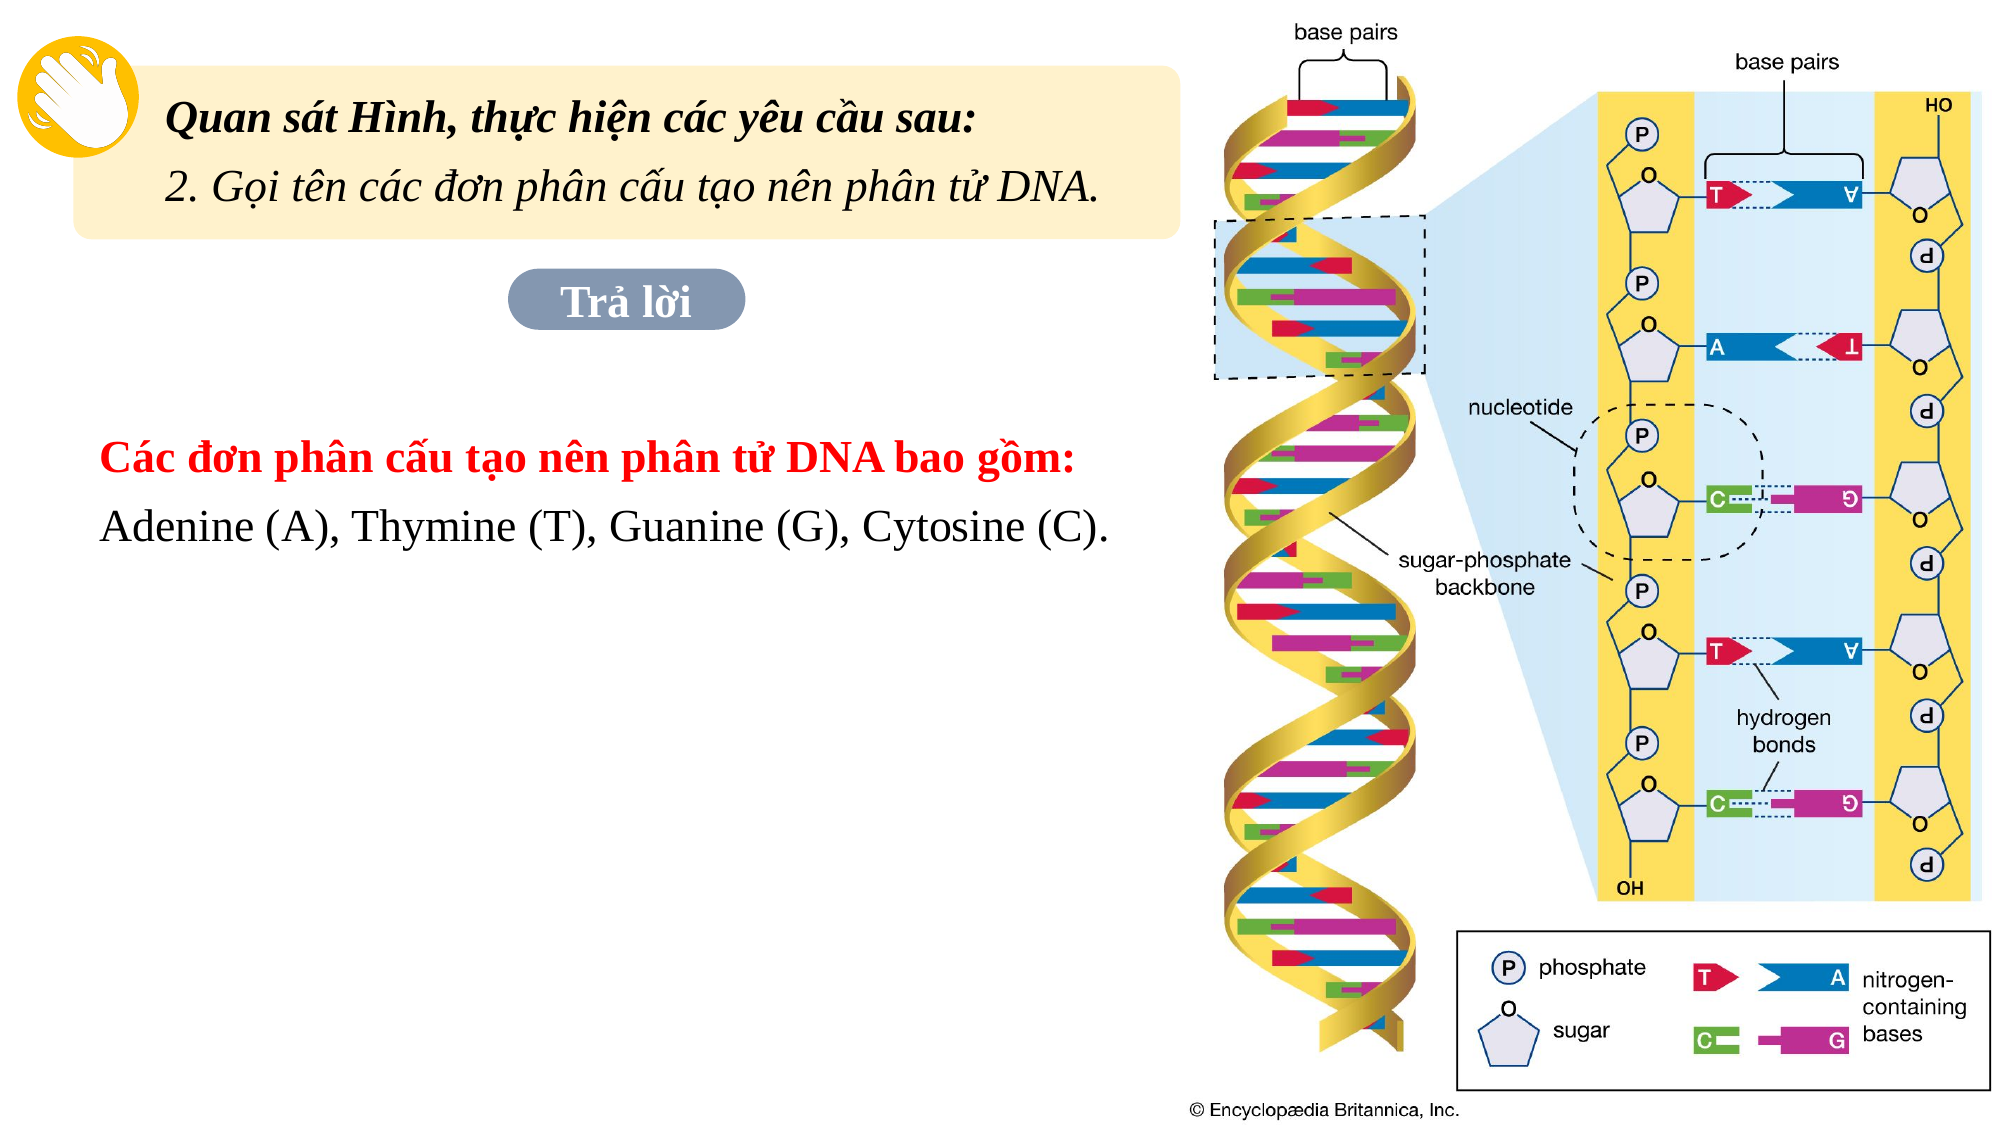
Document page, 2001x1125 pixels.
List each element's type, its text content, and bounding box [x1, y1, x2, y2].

text_box Các đơn phân cấu tạo nên phân tử DNA bao gồm: Adenine (A), Thymine (T), Guanine (G), Cytosine (C). [84, 405, 1180, 558]
text_box Trả lời [507, 268, 746, 331]
picture [1180, 0, 1999, 1125]
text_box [17, 36, 1181, 240]
